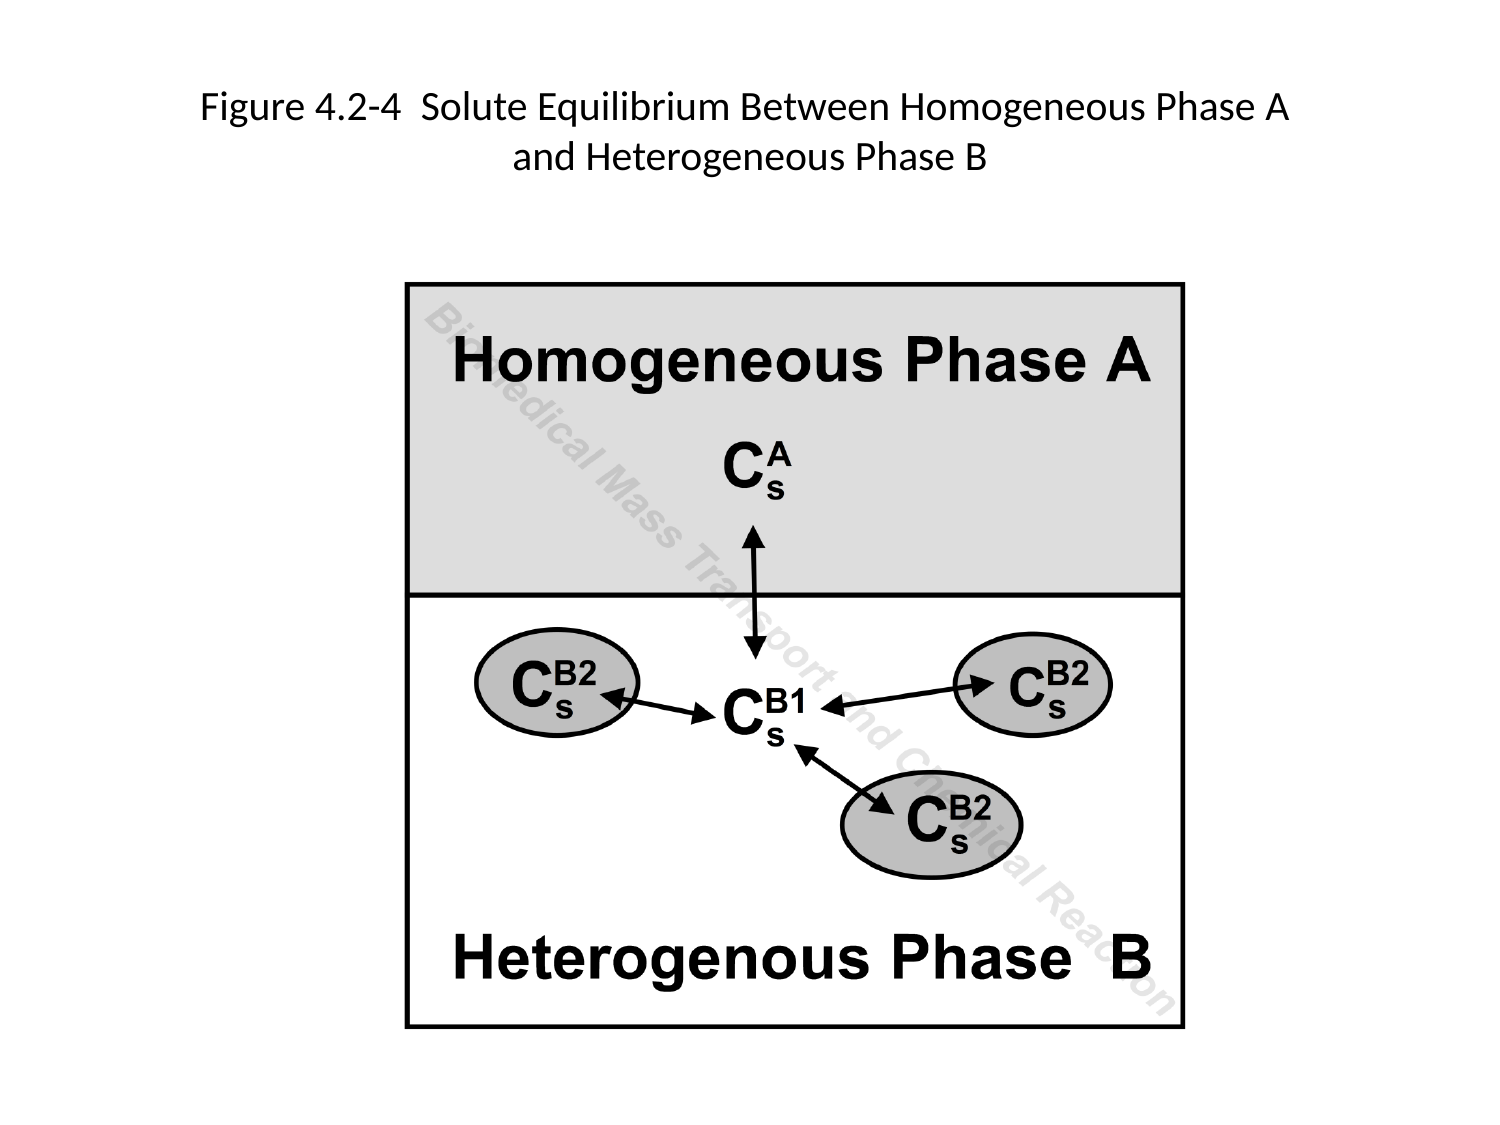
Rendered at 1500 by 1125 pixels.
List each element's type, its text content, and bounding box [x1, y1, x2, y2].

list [337, 224, 1247, 1081]
title Figure 4.2-4 Solute Equilibrium Between Homogeneous Phase A and Heterogeneous Phase B [75, 45, 1425, 213]
